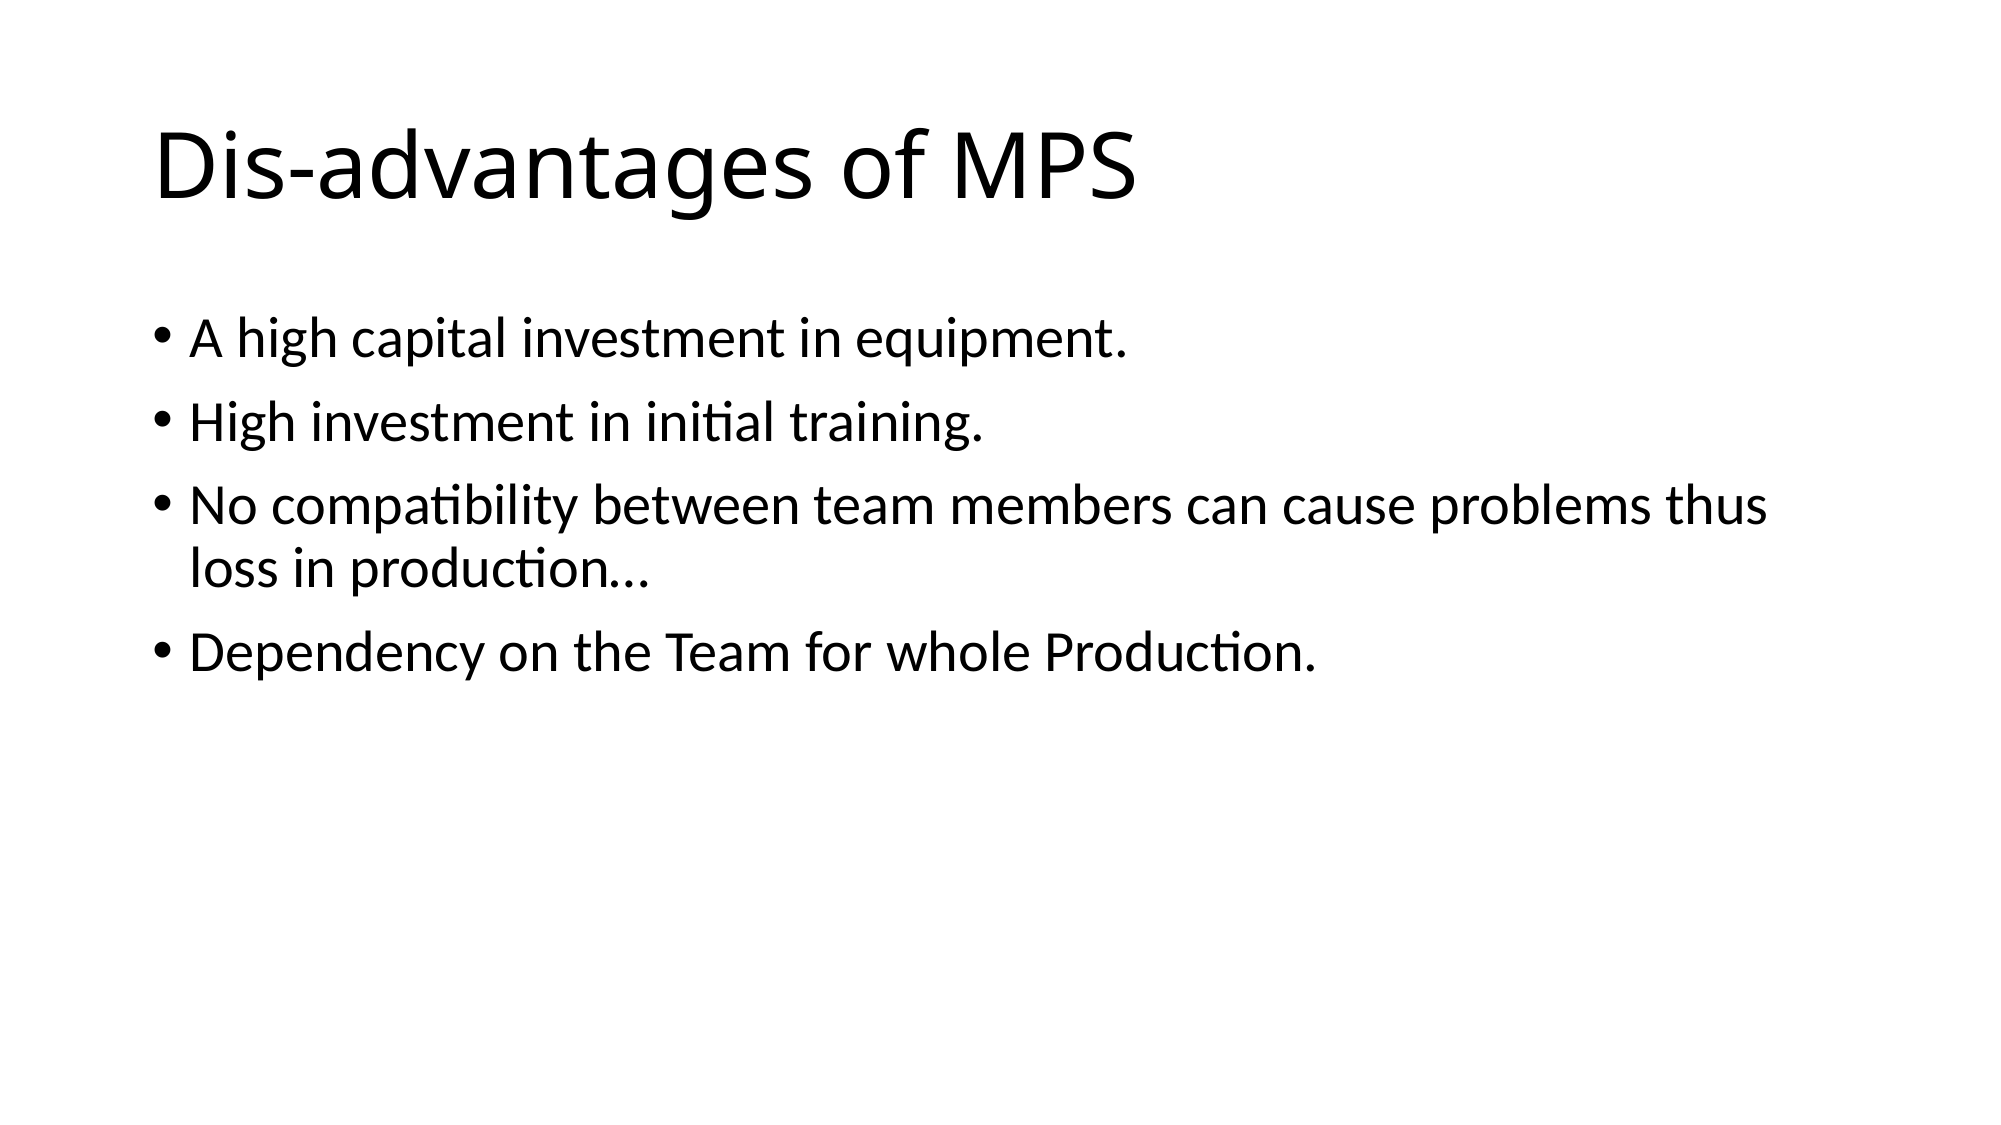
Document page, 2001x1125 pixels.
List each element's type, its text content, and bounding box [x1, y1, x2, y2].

list A high capital investment in equipment. High investment in initial training. No compatibility between team members can cause problems thus loss in production… Dependency on the Team for whole Production. [137, 299, 1863, 1014]
title Dis-advantages of MPS [137, 59, 1863, 278]
